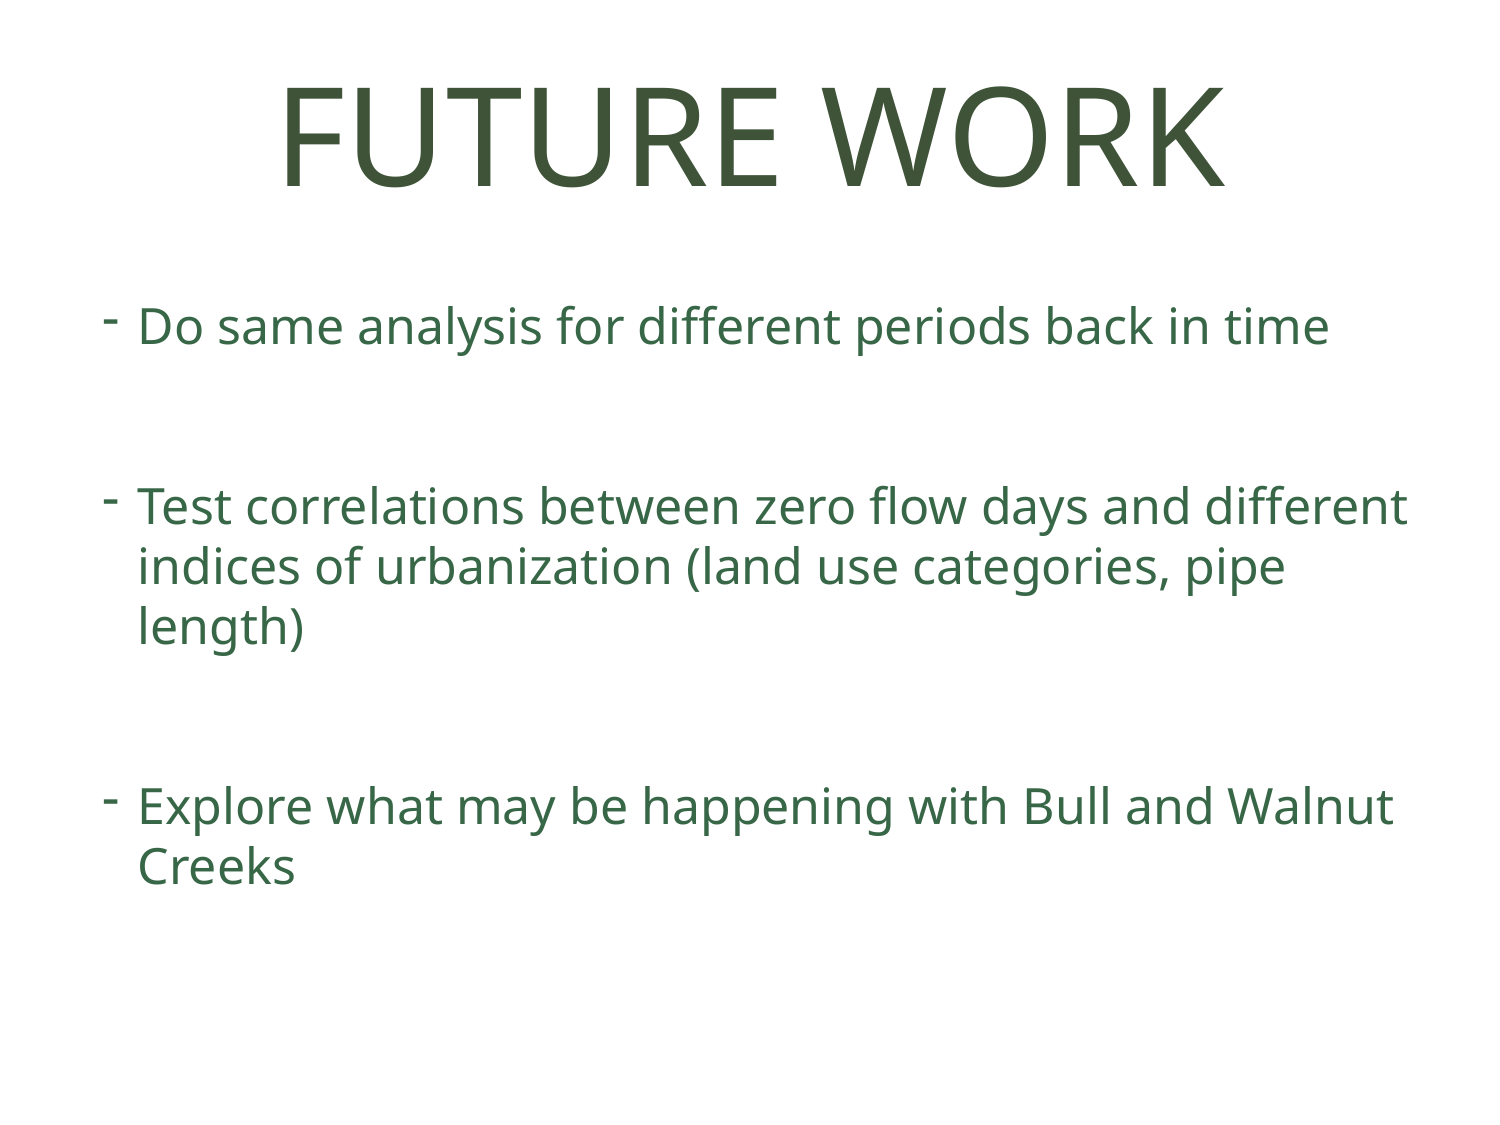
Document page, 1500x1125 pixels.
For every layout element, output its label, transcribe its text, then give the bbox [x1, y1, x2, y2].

title FUTURE WORK [74, 37, 1426, 226]
text_box Do same analysis for different periods back in time Test correlations between zero flow days and different indices of urbanization (land use categories, pipe length) Explore what may be happening with Bull and Walnut Creeks [87, 287, 1446, 903]
